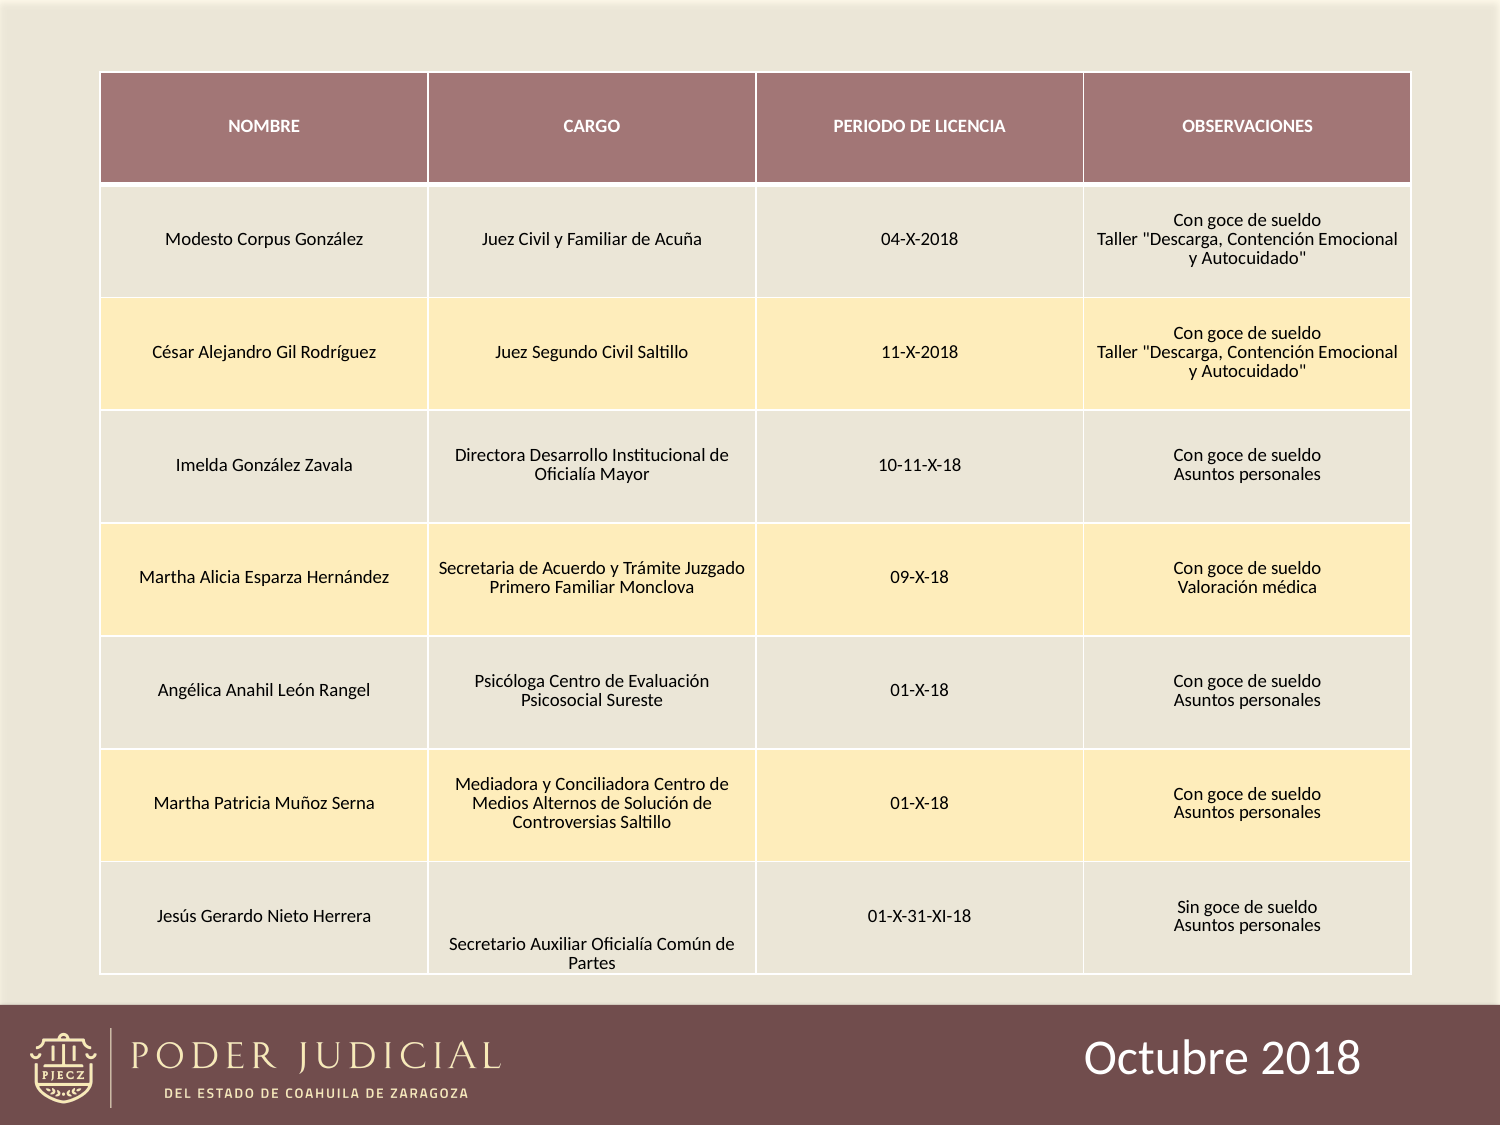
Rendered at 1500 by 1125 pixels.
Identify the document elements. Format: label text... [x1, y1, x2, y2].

text_box Octubre 2018 [1069, 1016, 1377, 1092]
table_cell Con goce de sueldo Asuntos personales [1084, 637, 1410, 748]
table_cell Juez Civil y Familiar de Acuña [429, 187, 755, 297]
table_cell Con goce de sueldo Asuntos personales [1084, 411, 1410, 522]
table_cell 04-X-2018 [757, 187, 1083, 297]
table_cell Juez Segundo Civil Saltillo [429, 298, 755, 409]
picture [30, 1028, 501, 1108]
table_cell Secretario Auxiliar Oficialía Común de Partes [429, 862, 755, 973]
table_cell Secretaria de Acuerdo y Trámite Juzgado Primero Familiar Monclova [429, 524, 755, 635]
table_header PERIODO DE LICENCIA [757, 73, 1083, 182]
table_cell Jesús Gerardo Nieto Herrera [101, 862, 427, 973]
table_cell 01-X-18 [757, 750, 1083, 861]
table_cell 09-X-18 [757, 524, 1083, 635]
table_cell Martha Alicia Esparza Hernández [101, 524, 427, 635]
table_cell Con goce de sueldo Valoración médica [1084, 524, 1410, 635]
table_cell Sin goce de sueldo Asuntos personales [1084, 862, 1410, 973]
table_cell Angélica Anahil León Rangel [101, 637, 427, 748]
table_cell 11-X-2018 [757, 298, 1083, 409]
table_cell Directora Desarrollo Institucional de Oficialía Mayor [429, 411, 755, 522]
table_cell Con goce de sueldo Taller "Descarga, Contención Emocional y Autocuidado" [1084, 187, 1410, 297]
table_header OBSERVACIONES [1084, 73, 1410, 182]
table_cell Modesto Corpus González [101, 187, 427, 297]
table_header CARGO [429, 73, 755, 182]
table_cell Con goce de sueldo Asuntos personales [1084, 750, 1410, 861]
table_cell Psicóloga Centro de Evaluación Psicosocial Sureste [429, 637, 755, 748]
table_cell 01-X-31-XI-18 [757, 862, 1083, 973]
table_cell 10-11-X-18 [757, 411, 1083, 522]
table_cell Imelda González Zavala [101, 411, 427, 522]
table_cell Mediadora y Conciliadora Centro de Medios Alternos de Solución de Controversias Saltillo [429, 750, 755, 861]
table_cell César Alejandro Gil Rodríguez [101, 298, 427, 409]
table_cell 01-X-18 [757, 637, 1083, 748]
table_cell Con goce de sueldo Taller "Descarga, Contención Emocional y Autocuidado" [1084, 298, 1410, 409]
table_header NOMBRE [101, 73, 427, 182]
table_cell Martha Patricia Muñoz Serna [101, 750, 427, 861]
